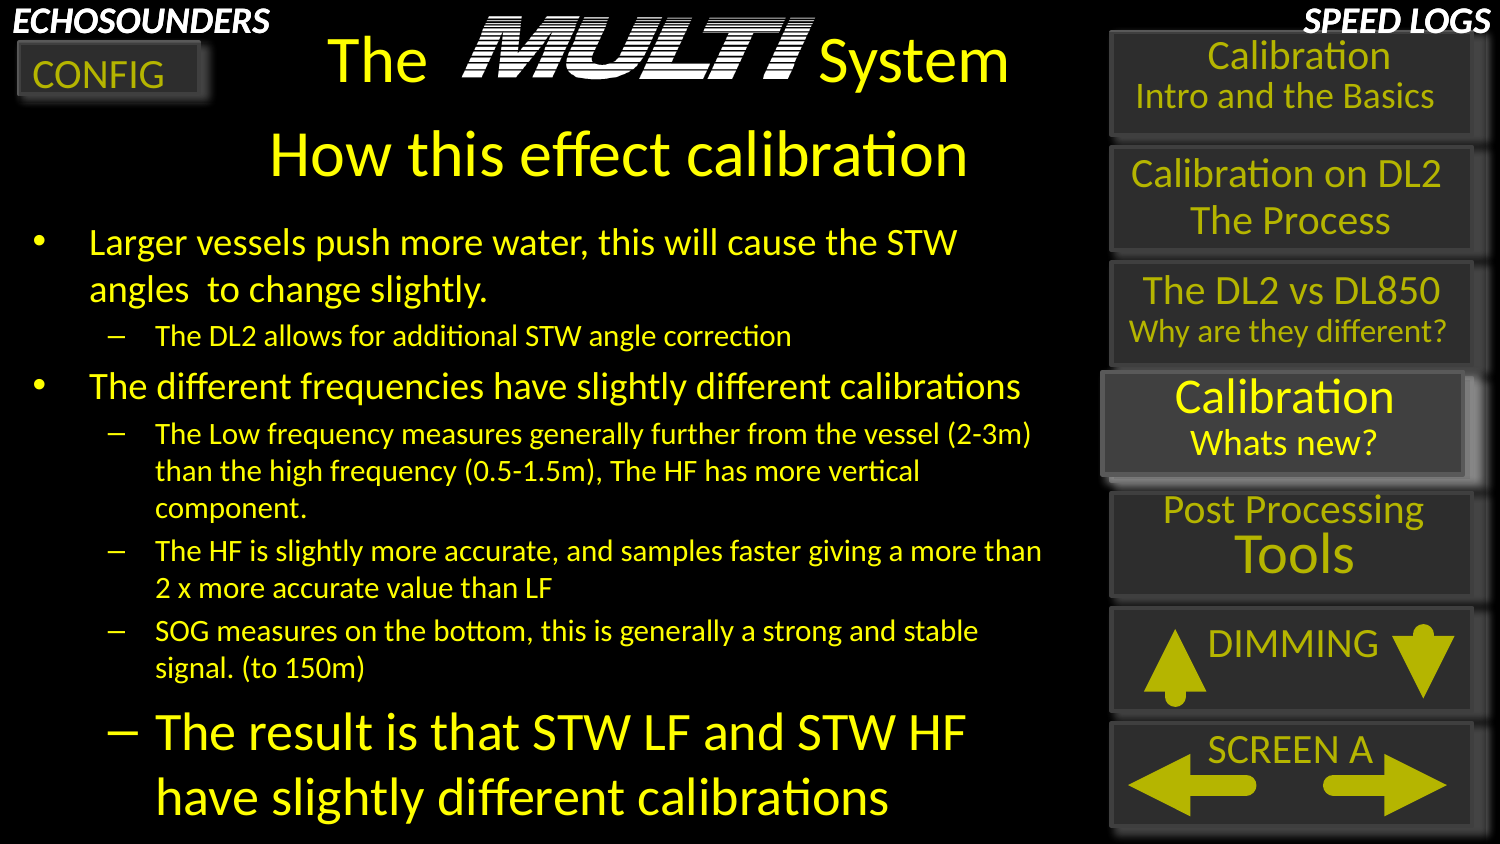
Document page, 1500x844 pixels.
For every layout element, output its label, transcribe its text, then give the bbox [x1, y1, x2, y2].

subtitle How this effect calibration [230, 102, 1010, 198]
picture [450, 0, 819, 94]
list Larger vessels push more water, this will cause the STW angles to change slightly. The DL2 allows for additional STW angle correction The different frequencies have slightly different calibrations The Low frequency measures generally further from the vessel (2-3m) than the high frequency (0.5-1.5m), The HF has more vertical component. The HF is slightly more accurate, and samples faster giving a more than 2 x more accurate value than LF SOG measures on the bottom, this is generally a strong and stable signal. (to 150m) The result is that STW LF and STW HF have slightly different calibrations [17, 209, 1069, 844]
text_box Calibration [1160, 355, 1420, 431]
text_box Whats new? [1175, 431, 1401, 470]
text_box [1100, 370, 1465, 477]
